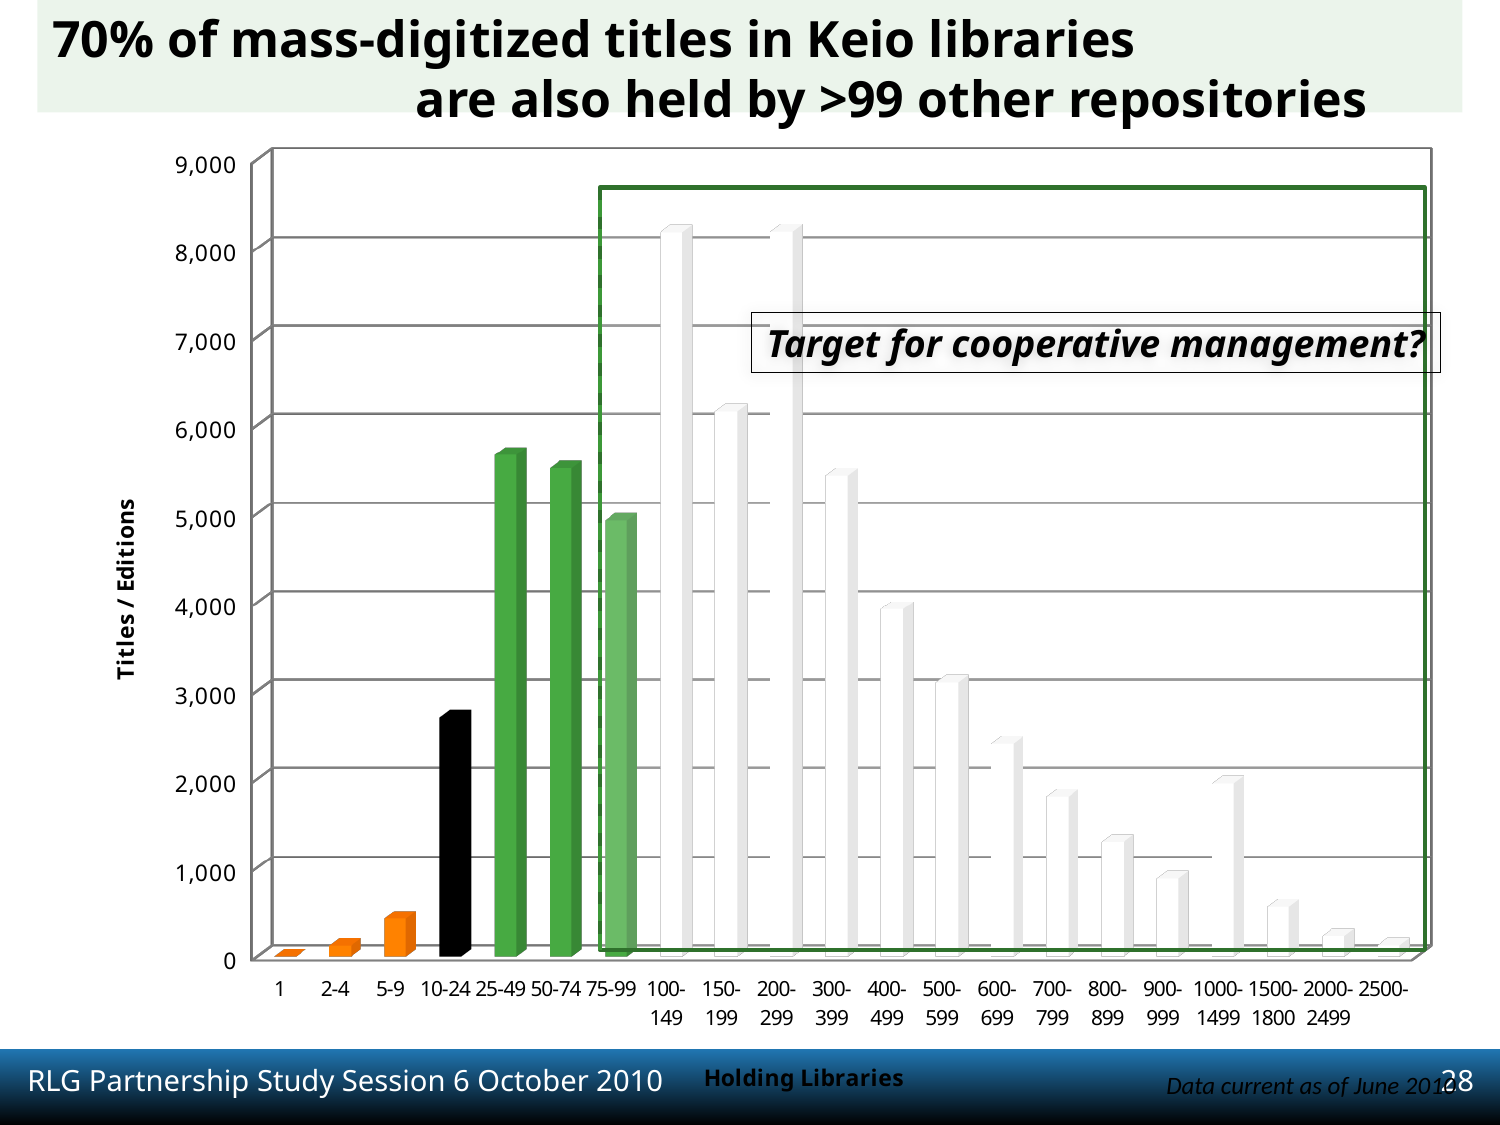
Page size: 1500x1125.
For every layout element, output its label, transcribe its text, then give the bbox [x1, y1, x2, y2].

text_box 70% of mass-digitized titles in Keio libraries are also held by >99 other repositories [37, 0, 1463, 113]
chart [75, 124, 1461, 1125]
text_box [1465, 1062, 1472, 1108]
